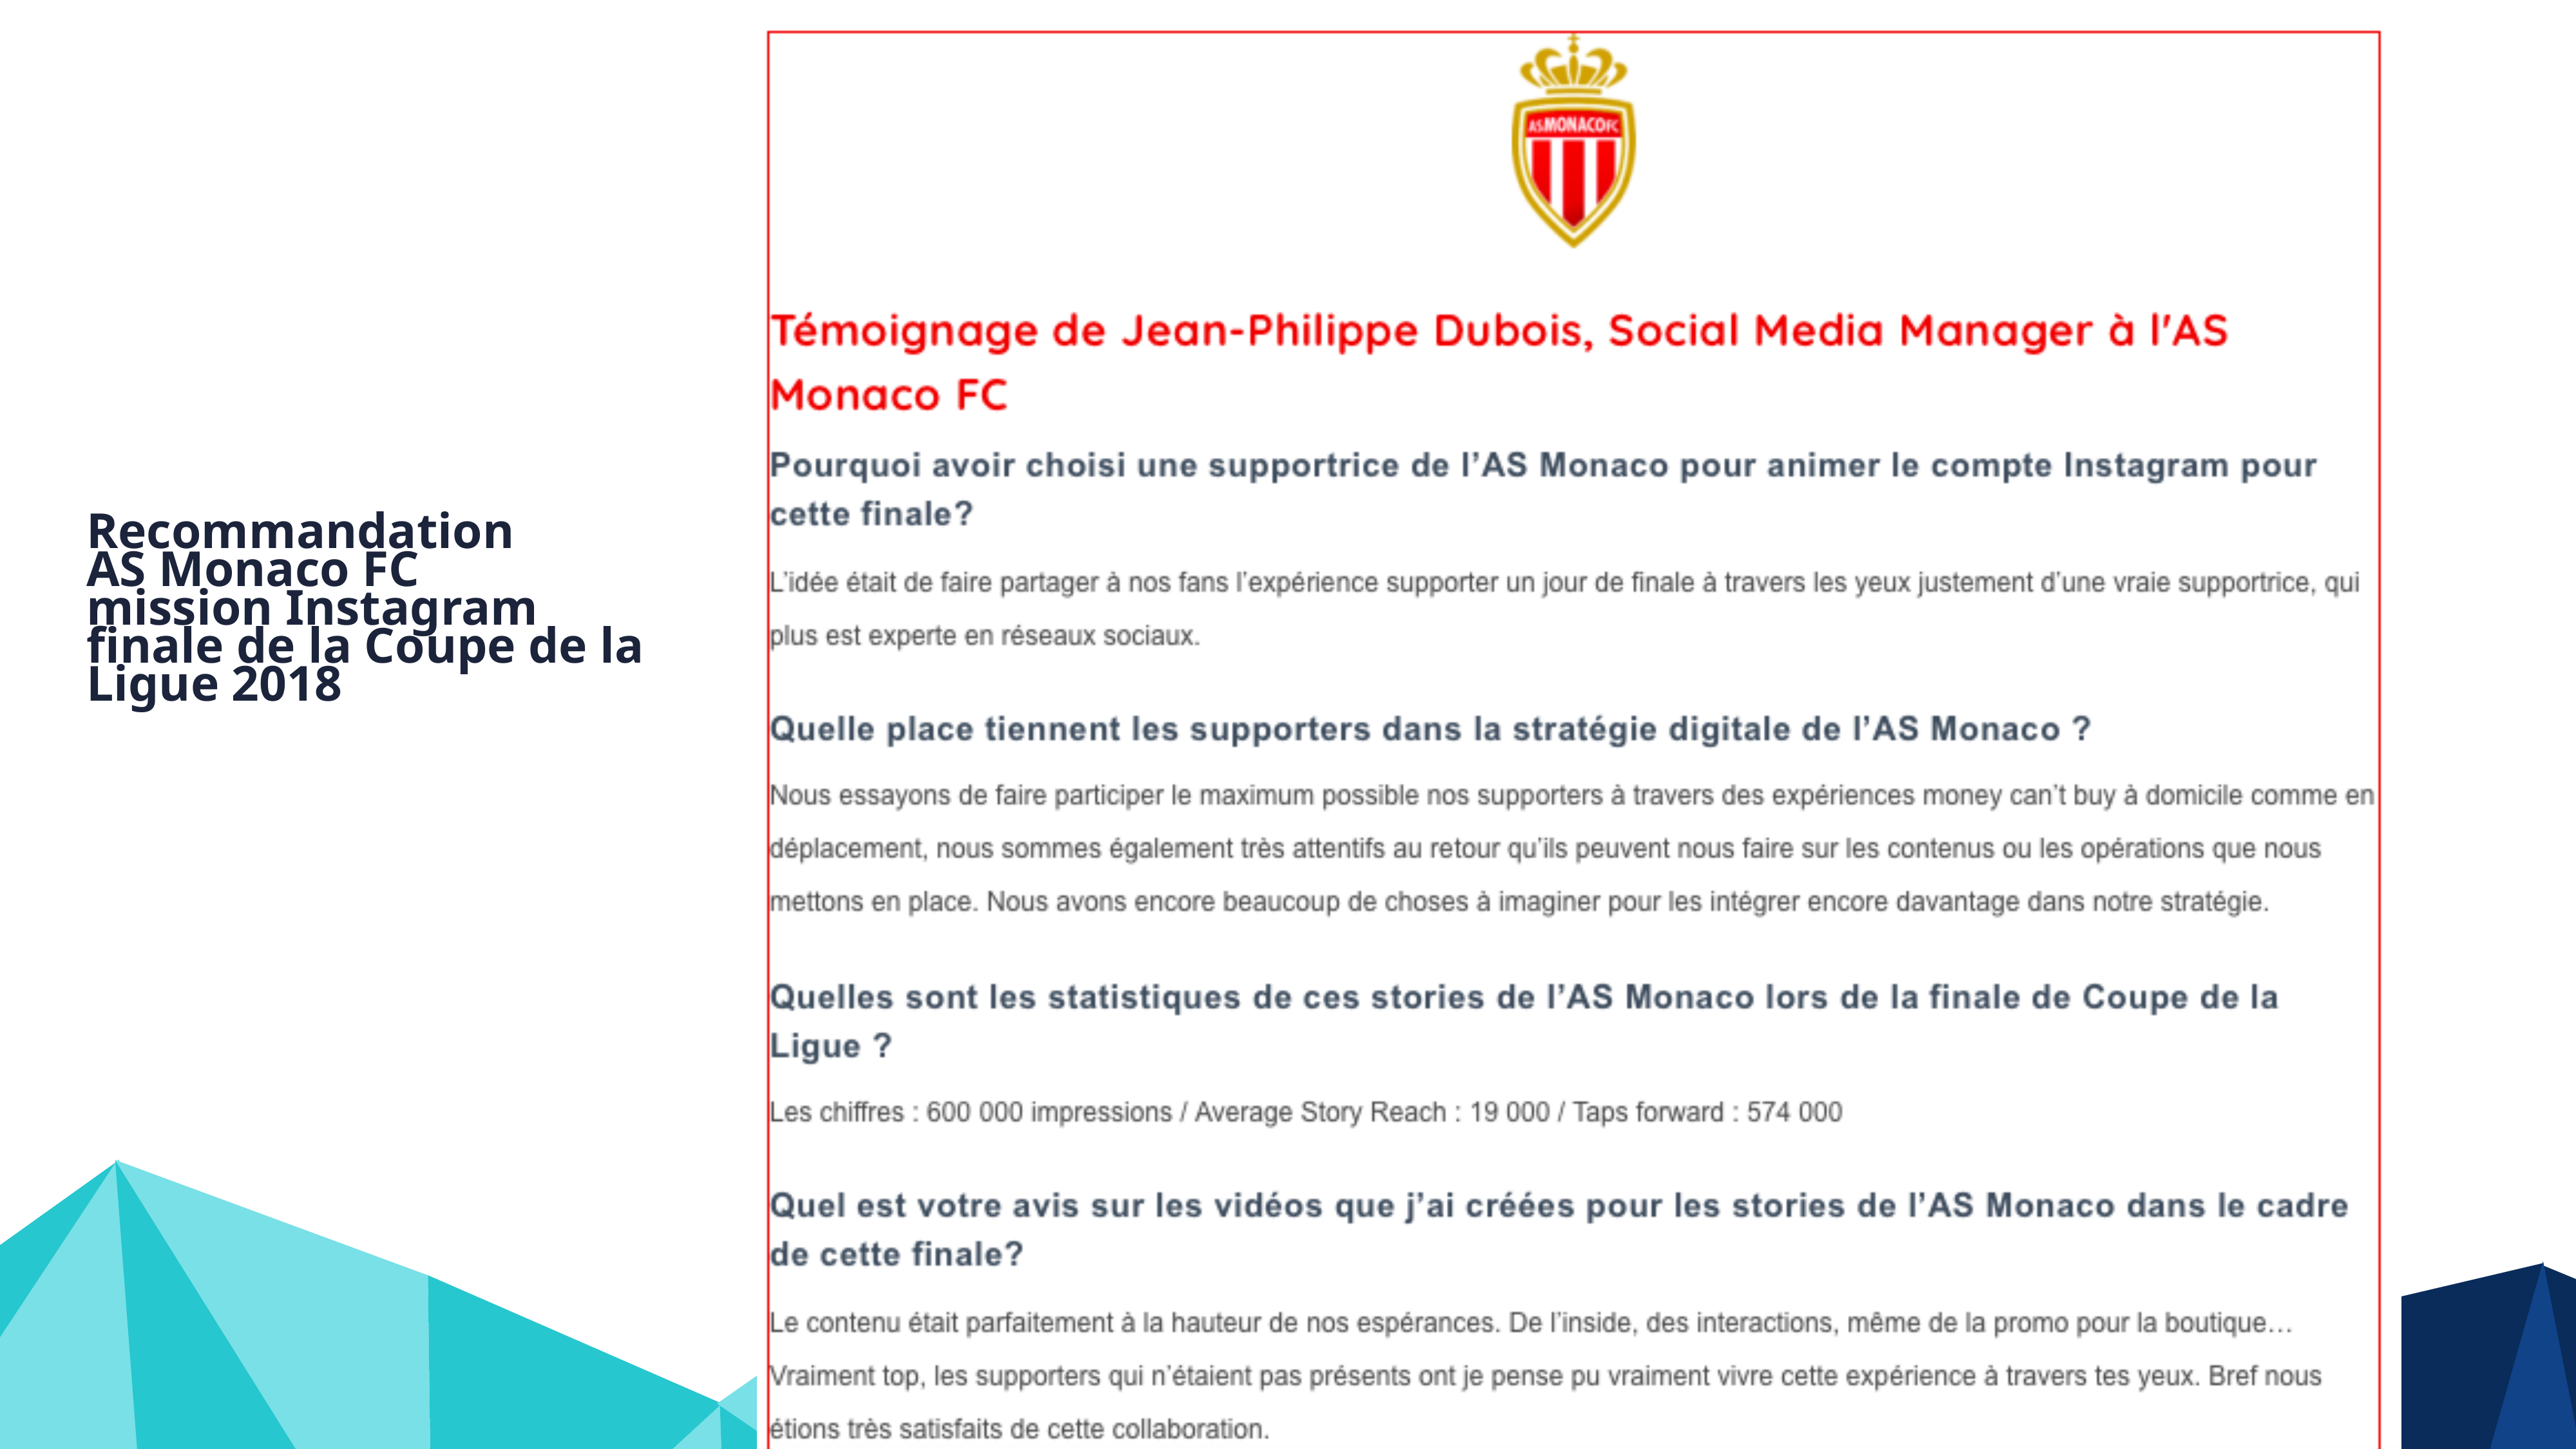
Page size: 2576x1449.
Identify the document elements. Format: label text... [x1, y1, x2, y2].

picture [756, 21, 2402, 1449]
text_box Recommandation AS Monaco FC mission Instagram finale de la Coupe de la Ligue 2018 [77, 402, 673, 688]
